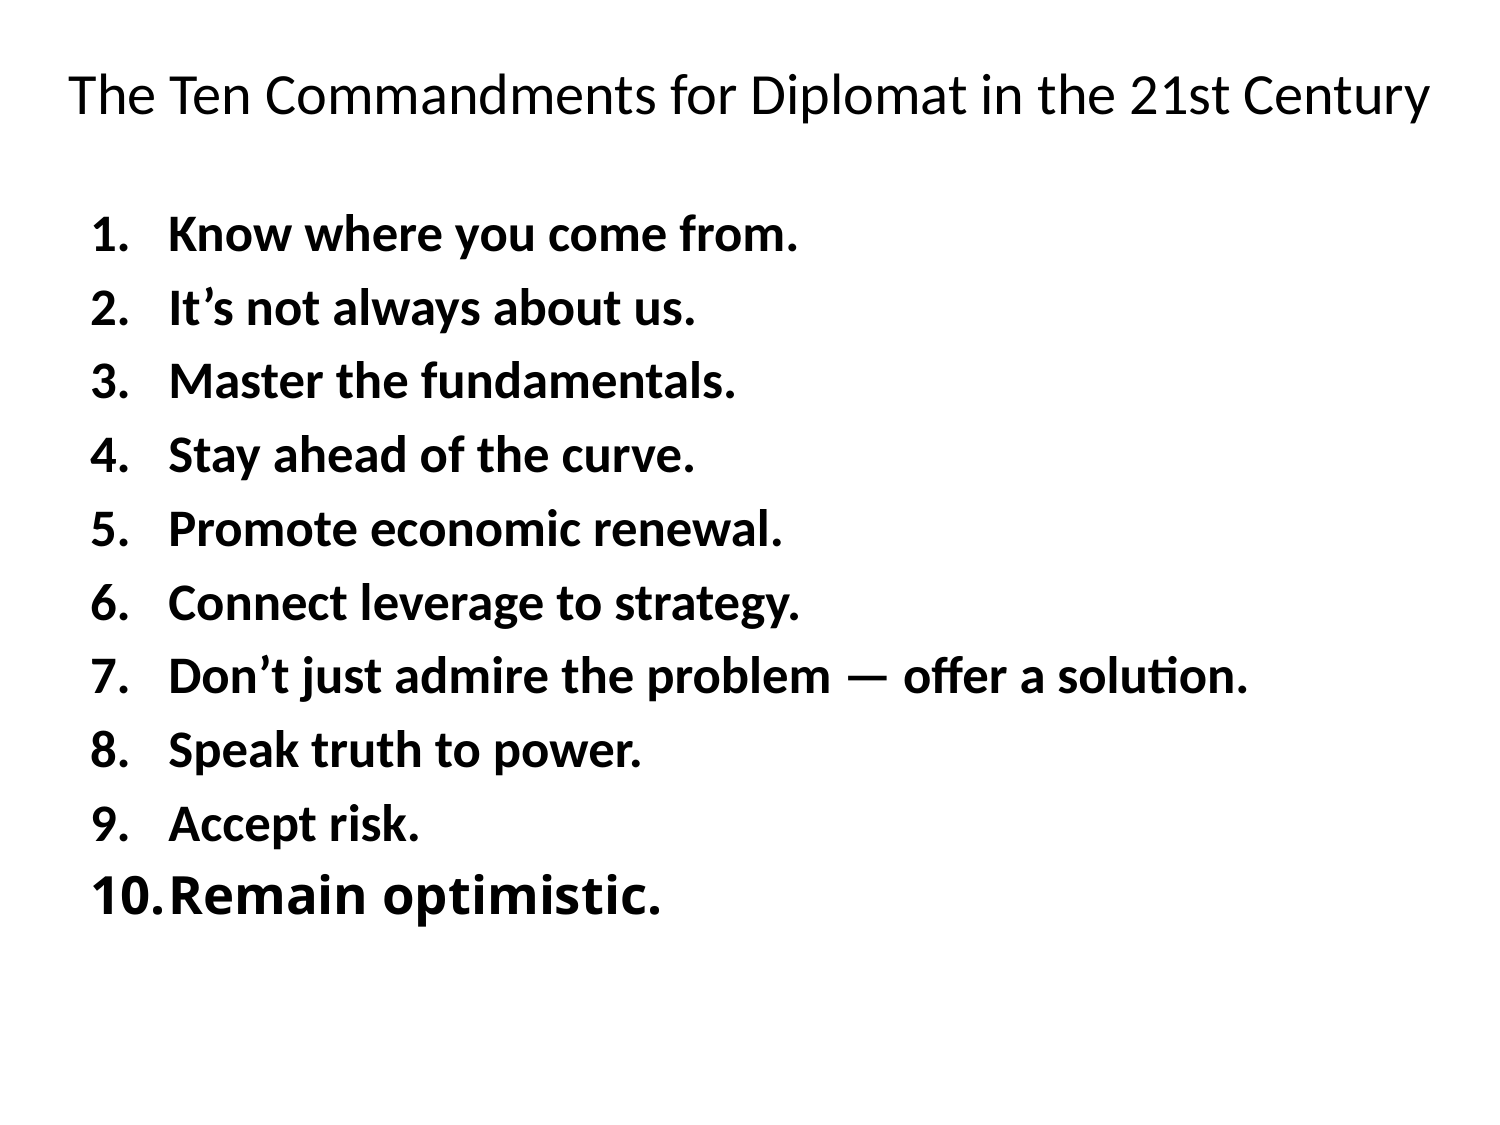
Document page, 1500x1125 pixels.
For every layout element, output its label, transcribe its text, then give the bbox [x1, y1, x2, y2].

title The Ten Commandments for Diplomat in the 21st Century [0, 45, 1500, 138]
list Know where you come from. It’s not always about us. Master the fundamentals. Stay ahead of the curve. Promote economic renewal. Connect leverage to strategy. Don’t just admire the problem — offer a solution. Speak truth to power. Accept risk. Remain optimistic. [75, 191, 1425, 934]
